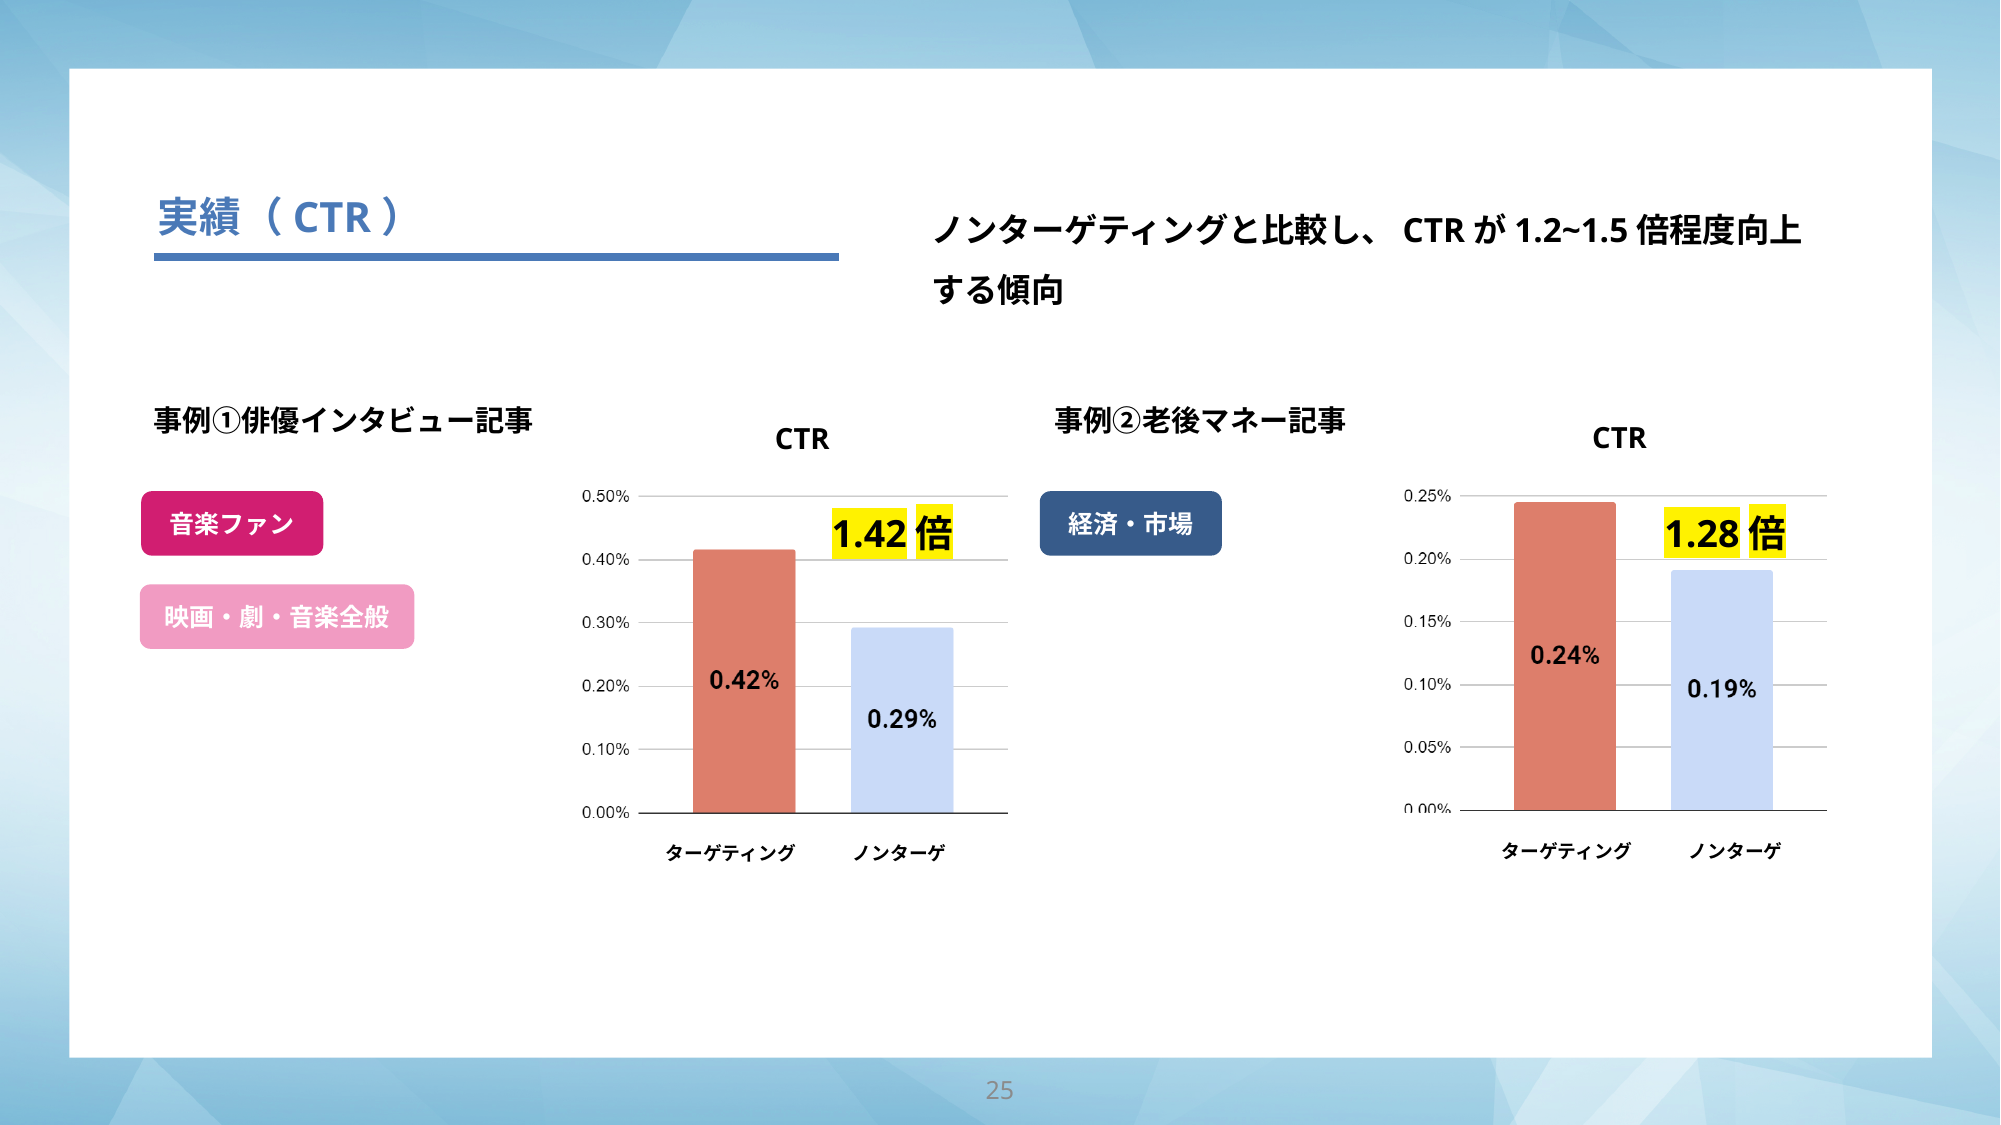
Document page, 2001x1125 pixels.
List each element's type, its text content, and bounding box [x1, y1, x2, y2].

text_box ノンターゲ [816, 834, 983, 872]
text_box [638, 822, 1044, 879]
slide_number 25 [934, 1061, 1066, 1122]
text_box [147, 181, 1849, 313]
text_box ターゲティング [650, 834, 816, 872]
text_box 事例①俳優インタビュー記事 [138, 394, 946, 445]
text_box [562, 395, 1045, 822]
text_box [1384, 394, 1877, 813]
text_box 音楽ファン [140, 490, 325, 557]
text_box ターゲティング [1486, 832, 1652, 870]
text_box 経済・市場 [1045, 490, 1223, 557]
text_box ノンターゲ [1652, 832, 1819, 870]
text_box 事例②老後マネー記事 [1039, 394, 1384, 445]
text_box 読者は１日のなかで 「様々な自分」を使い分けている。 [0, 0, 2000, 1125]
text_box 映画・劇・音楽全般 [138, 583, 416, 650]
